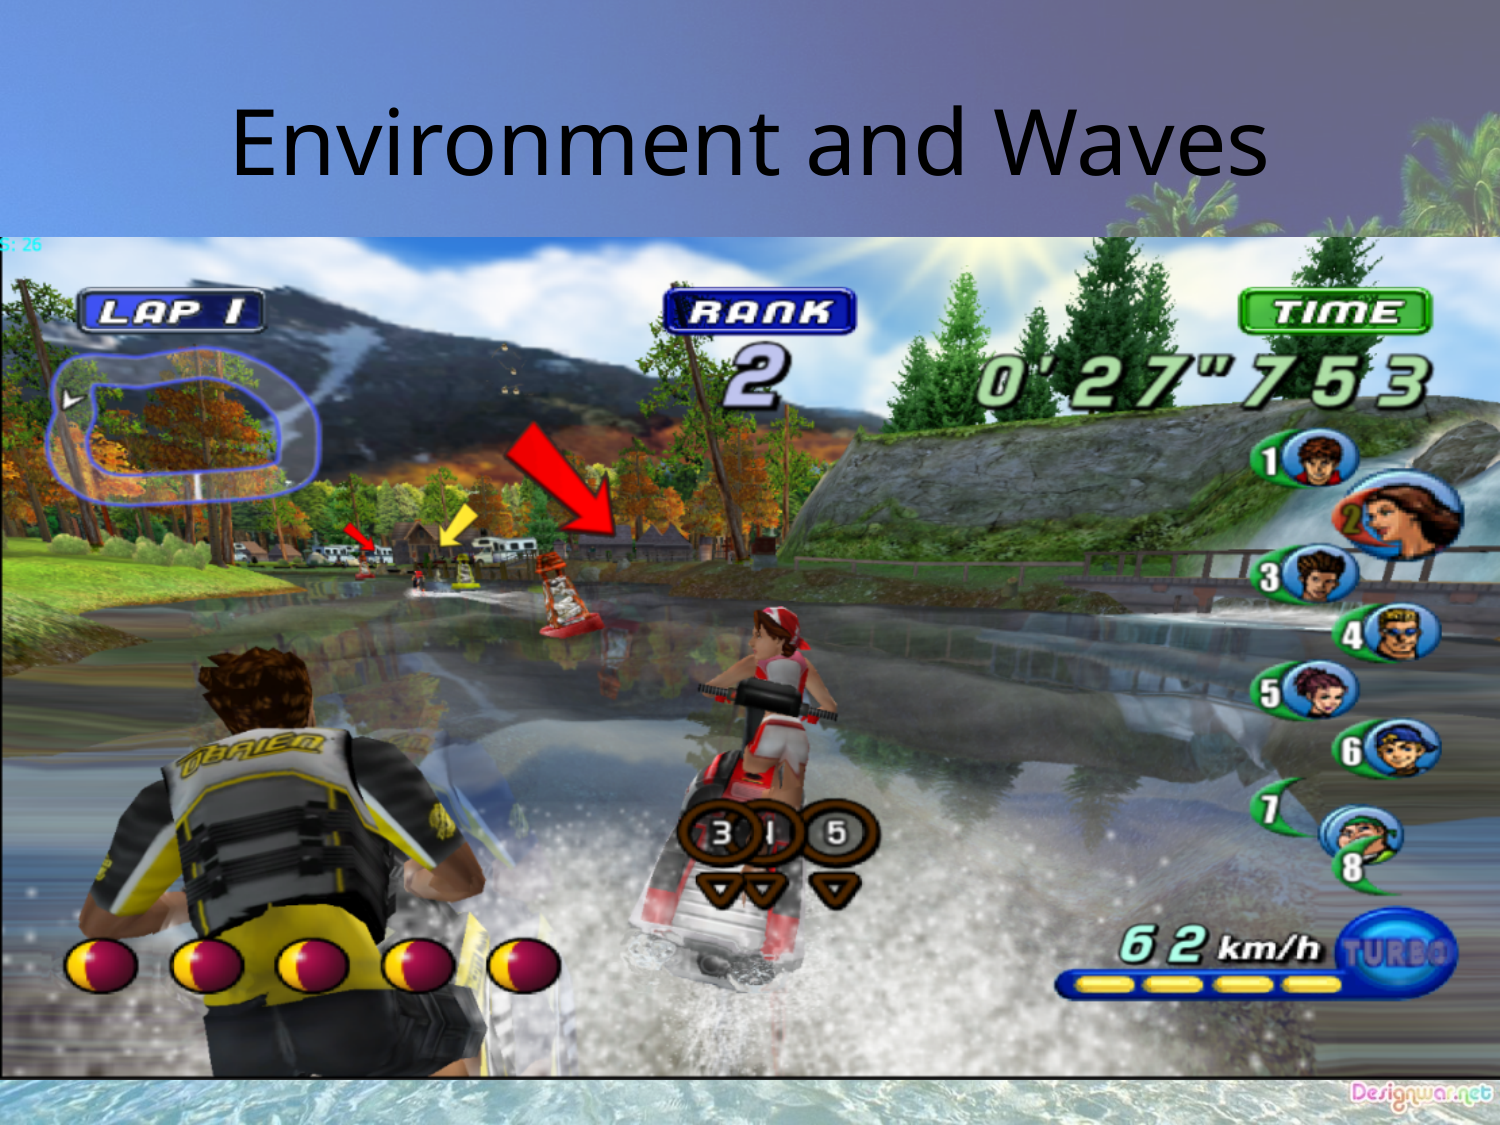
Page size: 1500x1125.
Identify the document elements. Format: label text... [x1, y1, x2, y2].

title Environment and Waves [75, 45, 1425, 233]
picture [0, 237, 1500, 1080]
